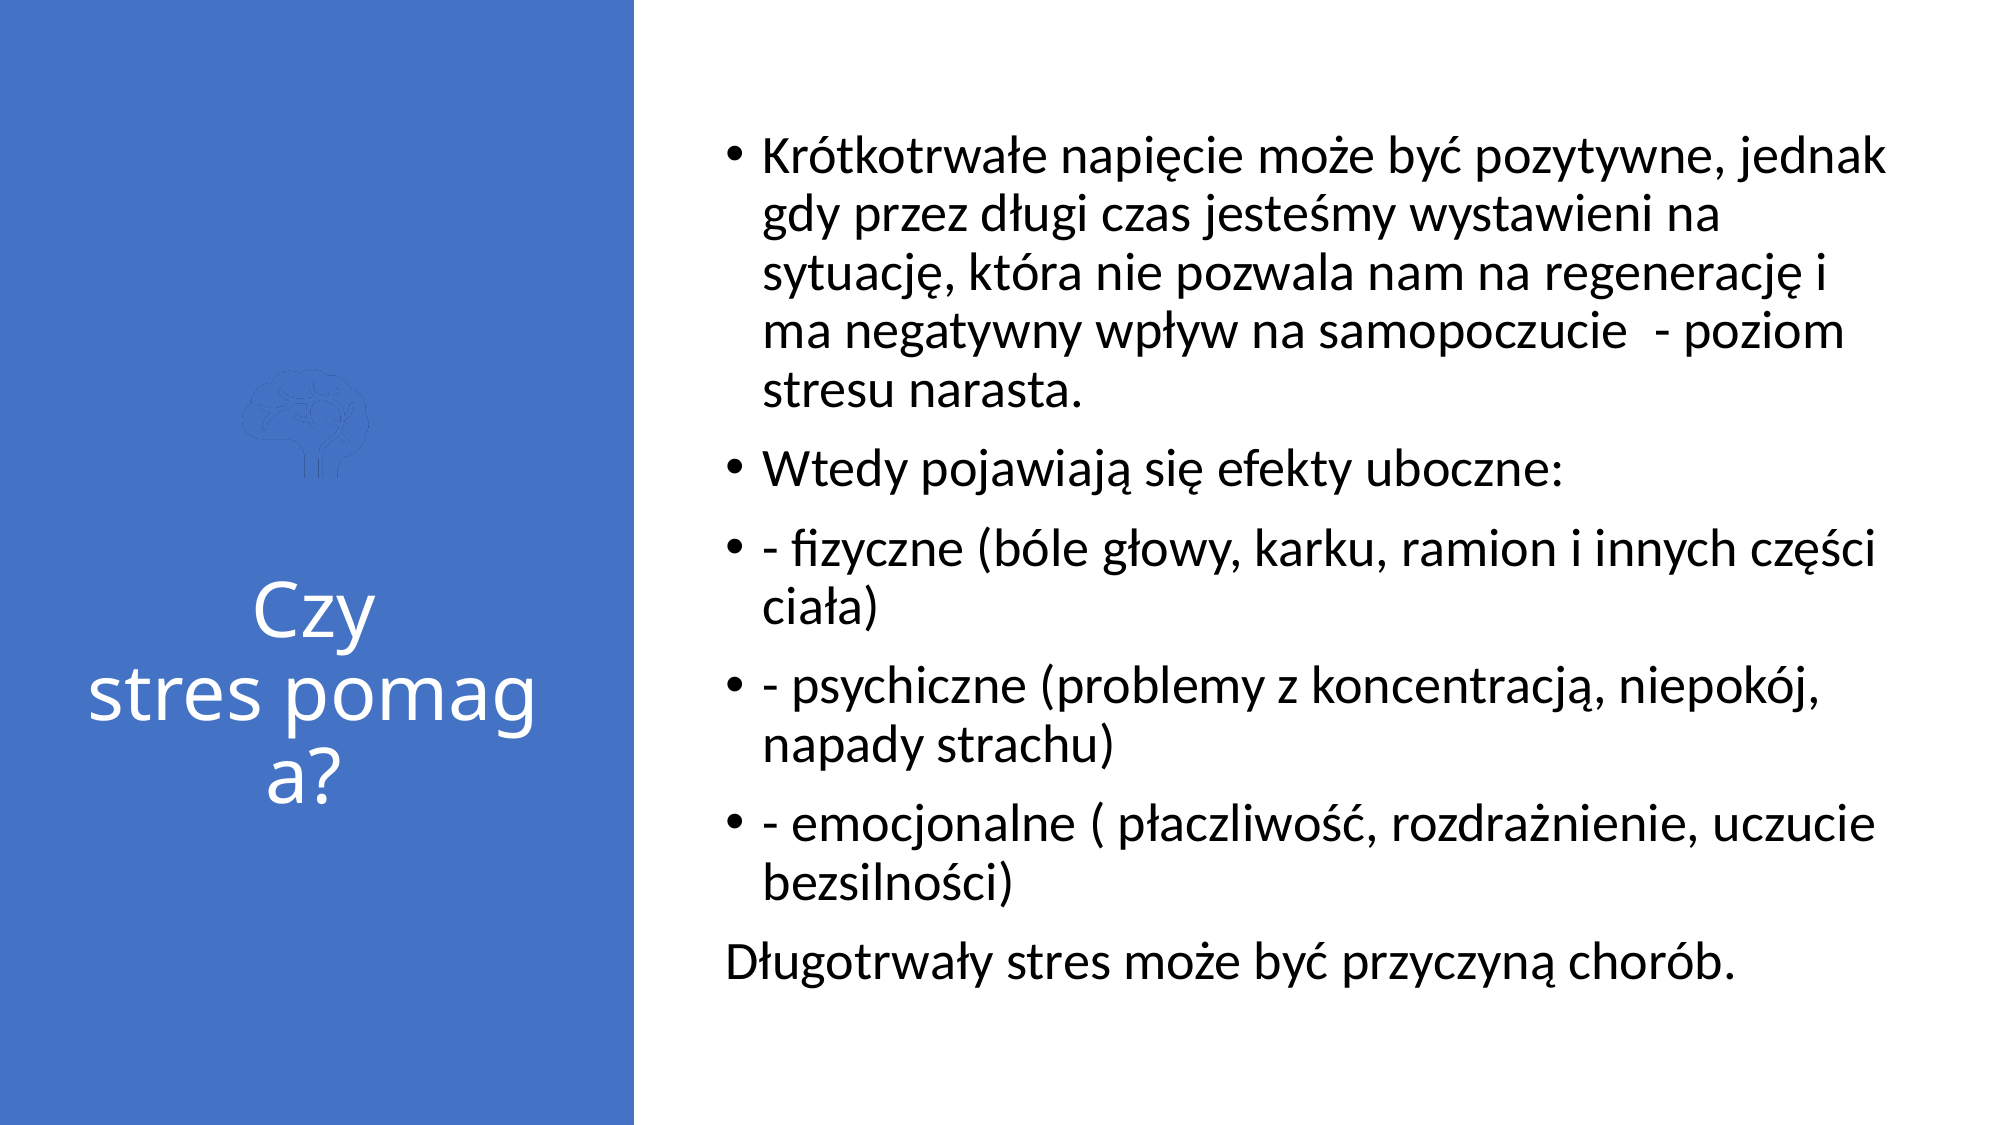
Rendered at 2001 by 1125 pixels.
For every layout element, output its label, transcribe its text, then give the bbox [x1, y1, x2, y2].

text_box [0, 0, 635, 1125]
list Krótkotrwałe napięcie może być pozytywne, jednak gdy przez długi czas jesteśmy wystawieni na sytuację, która nie pozwala nam na regenerację i ma negatywny wpływ na samopoczucie - poziom stresu narasta. Wtedy pojawiają się efekty uboczne: - fizyczne (bóle głowy, karku, ramion i innych części ciała) - psychiczne (problemy z koncentracją, niepokój, napady strachu) - emocjonalne ( płaczliwość, rozdrażnienie, uczucie bezsilności) Długotrwały stres może być przyczyną chorób. [710, 105, 1907, 1013]
title Czy stres pomaga? [51, 563, 576, 1014]
picture [229, 348, 380, 499]
